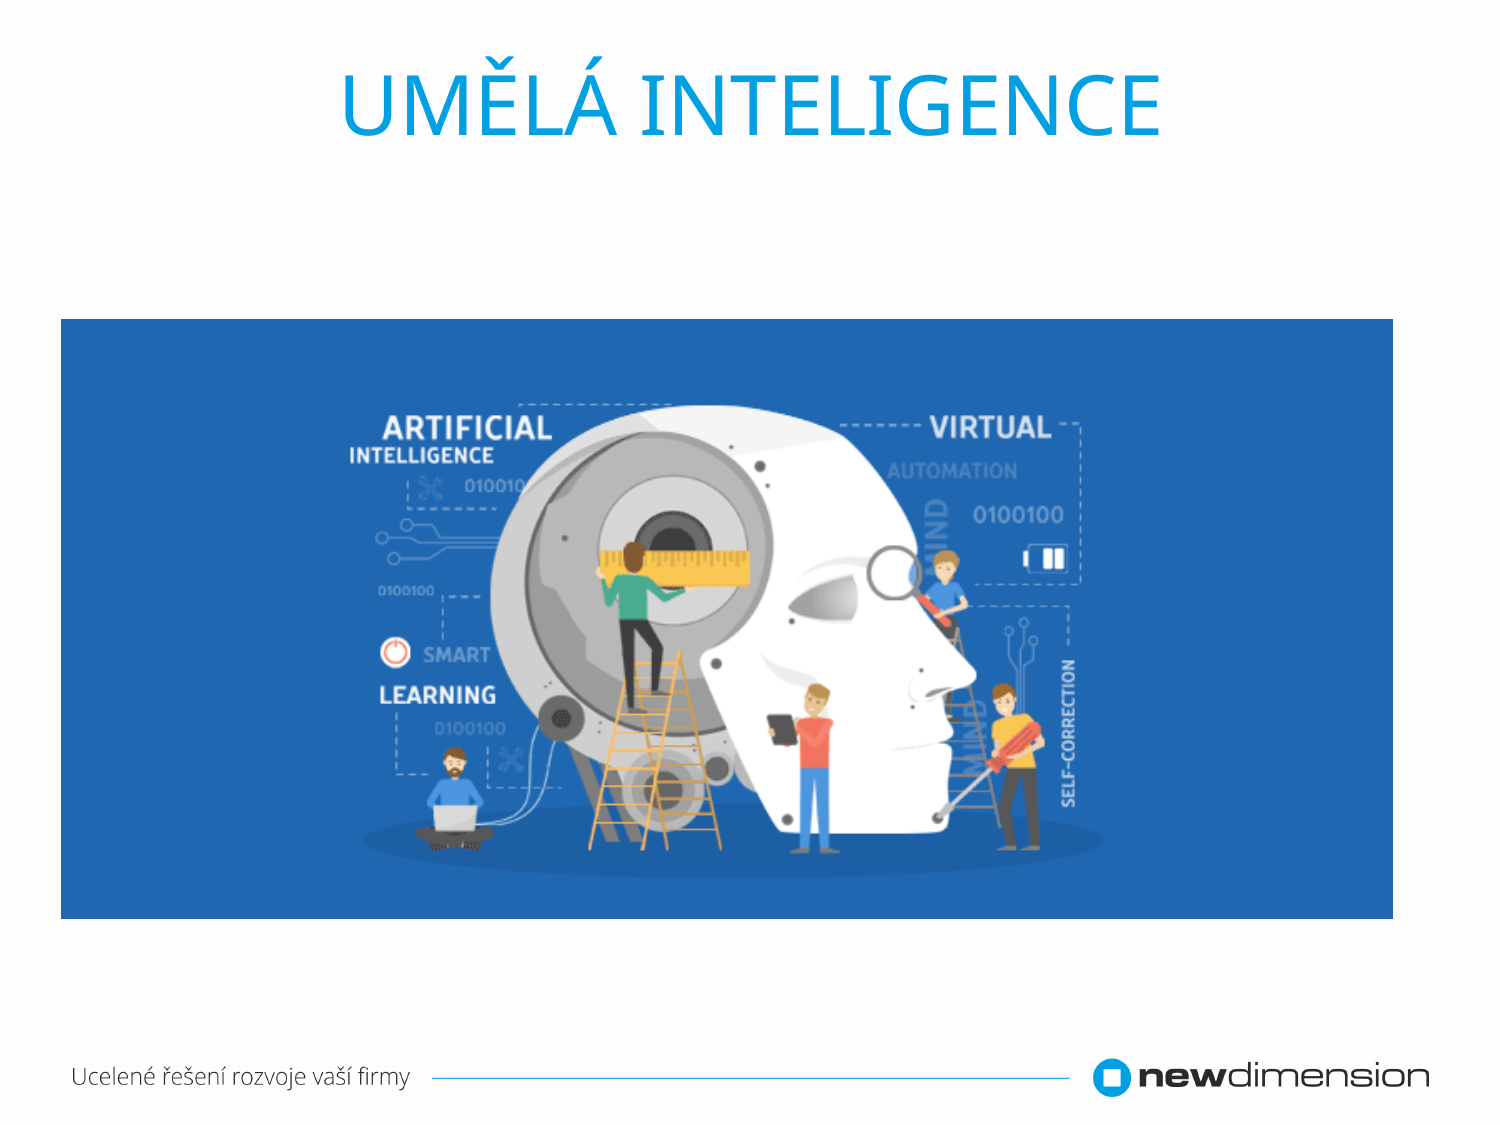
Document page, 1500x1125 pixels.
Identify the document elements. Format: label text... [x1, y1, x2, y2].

picture [0, 0, 1500, 1125]
title Umělá inteligence [61, 0, 1441, 218]
